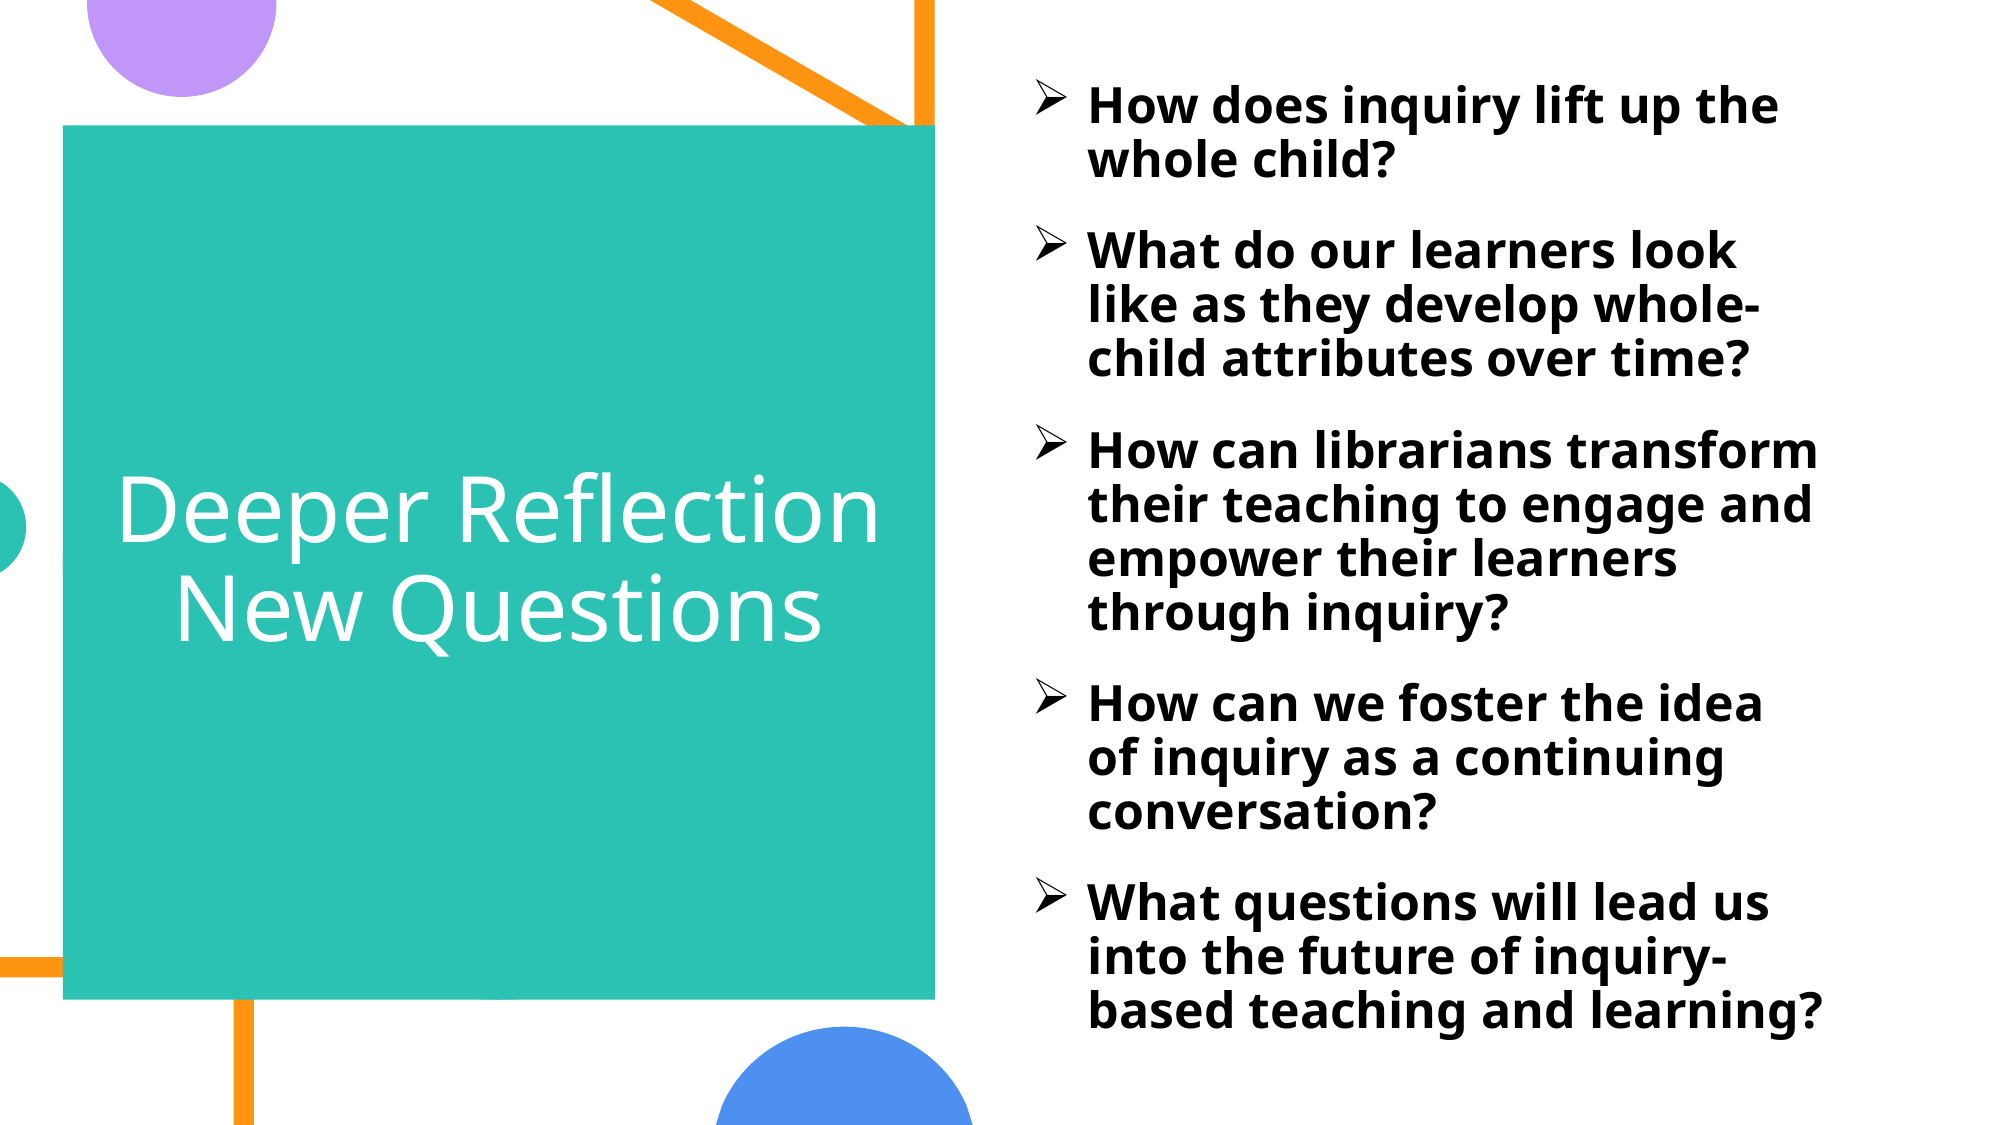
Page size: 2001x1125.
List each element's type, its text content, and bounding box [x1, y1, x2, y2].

title Deeper Reflection New Questions [62, 125, 935, 1000]
list How does inquiry lift up the whole child? What do our learners look like as they develop whole-child attributes over time? How can librarians transform their teaching to engage and empower their learners through inquiry? How can we foster the idea of inquiry as a continuing conversation? What questions will lead us into the future of inquiry-based teaching and learning? [1016, 123, 1842, 996]
